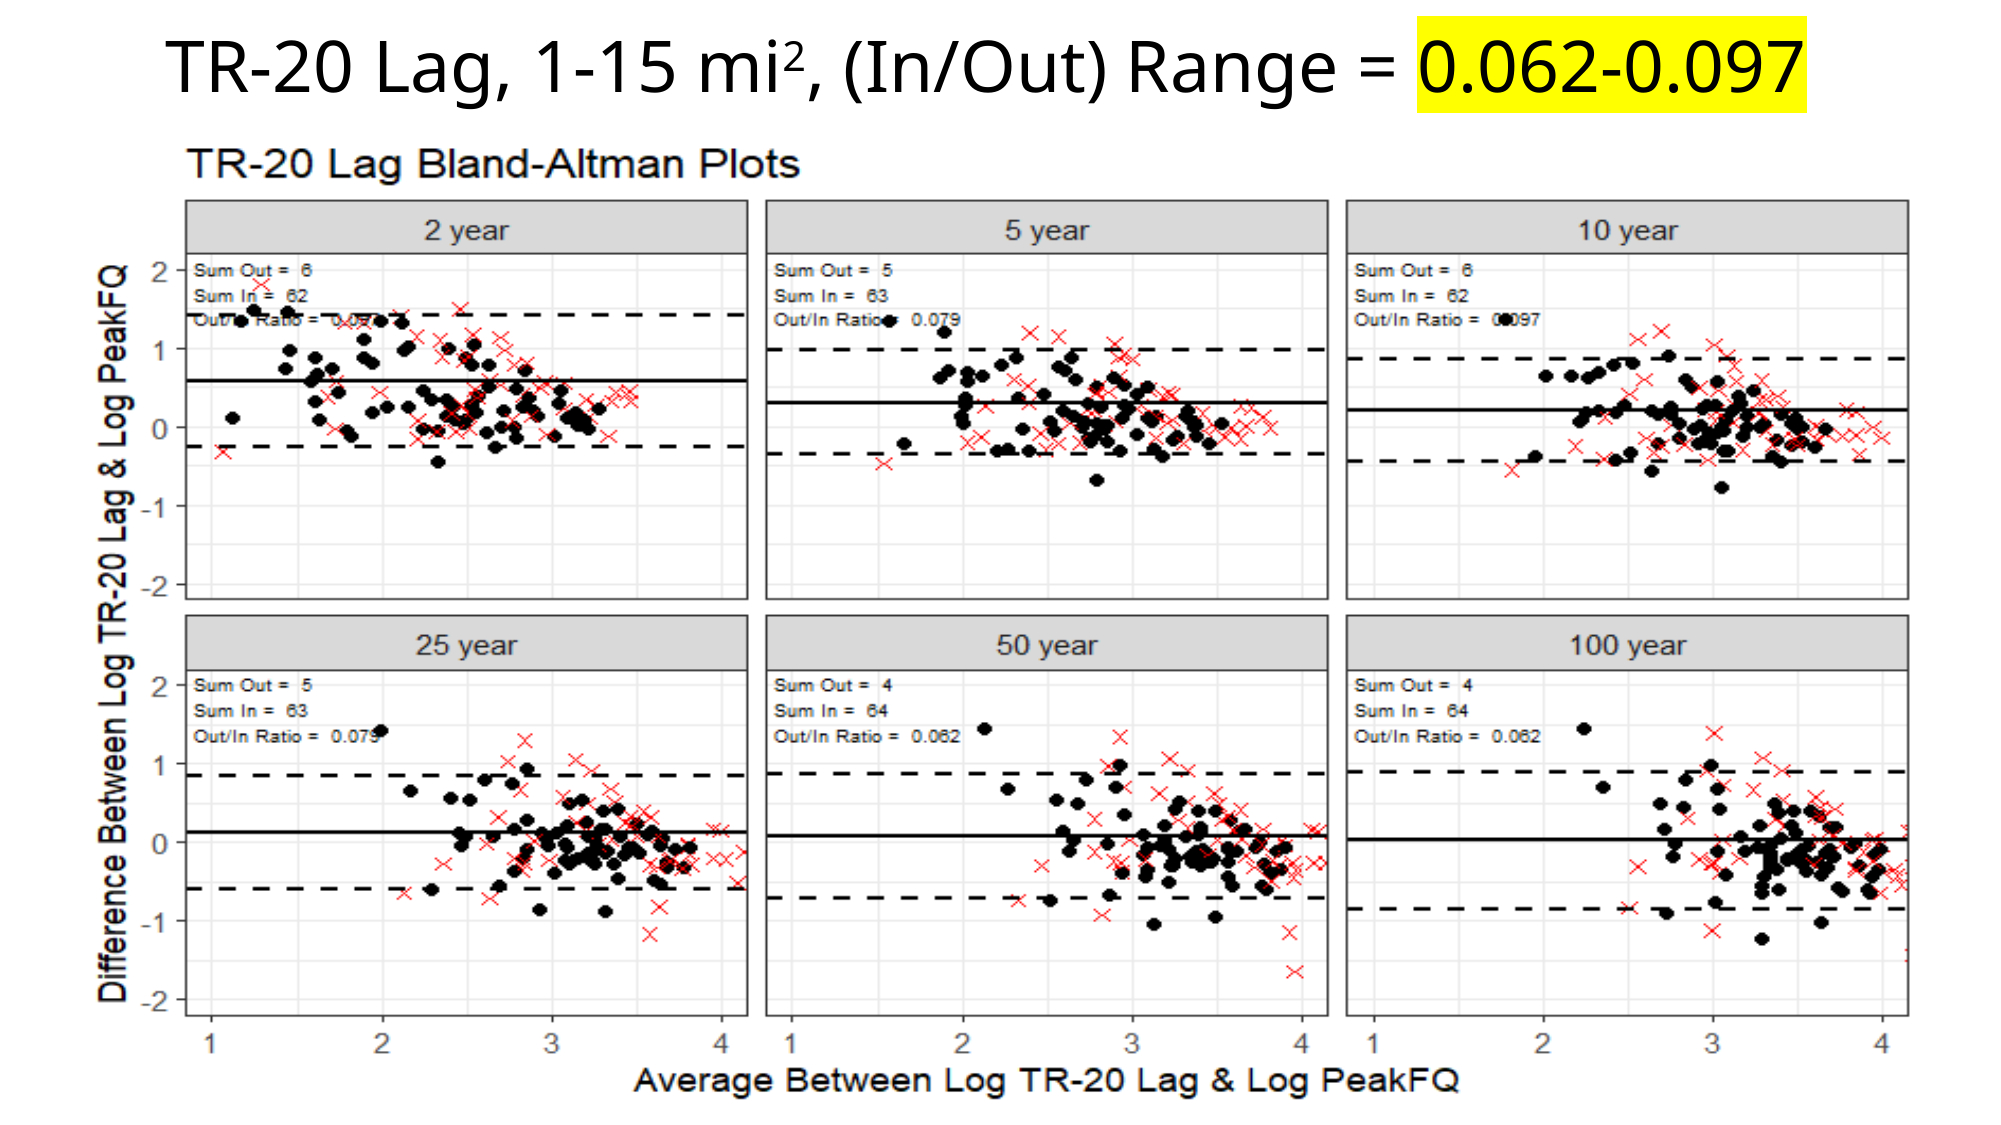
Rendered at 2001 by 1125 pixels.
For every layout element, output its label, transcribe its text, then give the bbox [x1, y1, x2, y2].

picture [85, 137, 1914, 1103]
title TR-20 Lag, 1-15 mi2, (In/Out) Range = 0.062-0.097 [123, 0, 1849, 137]
